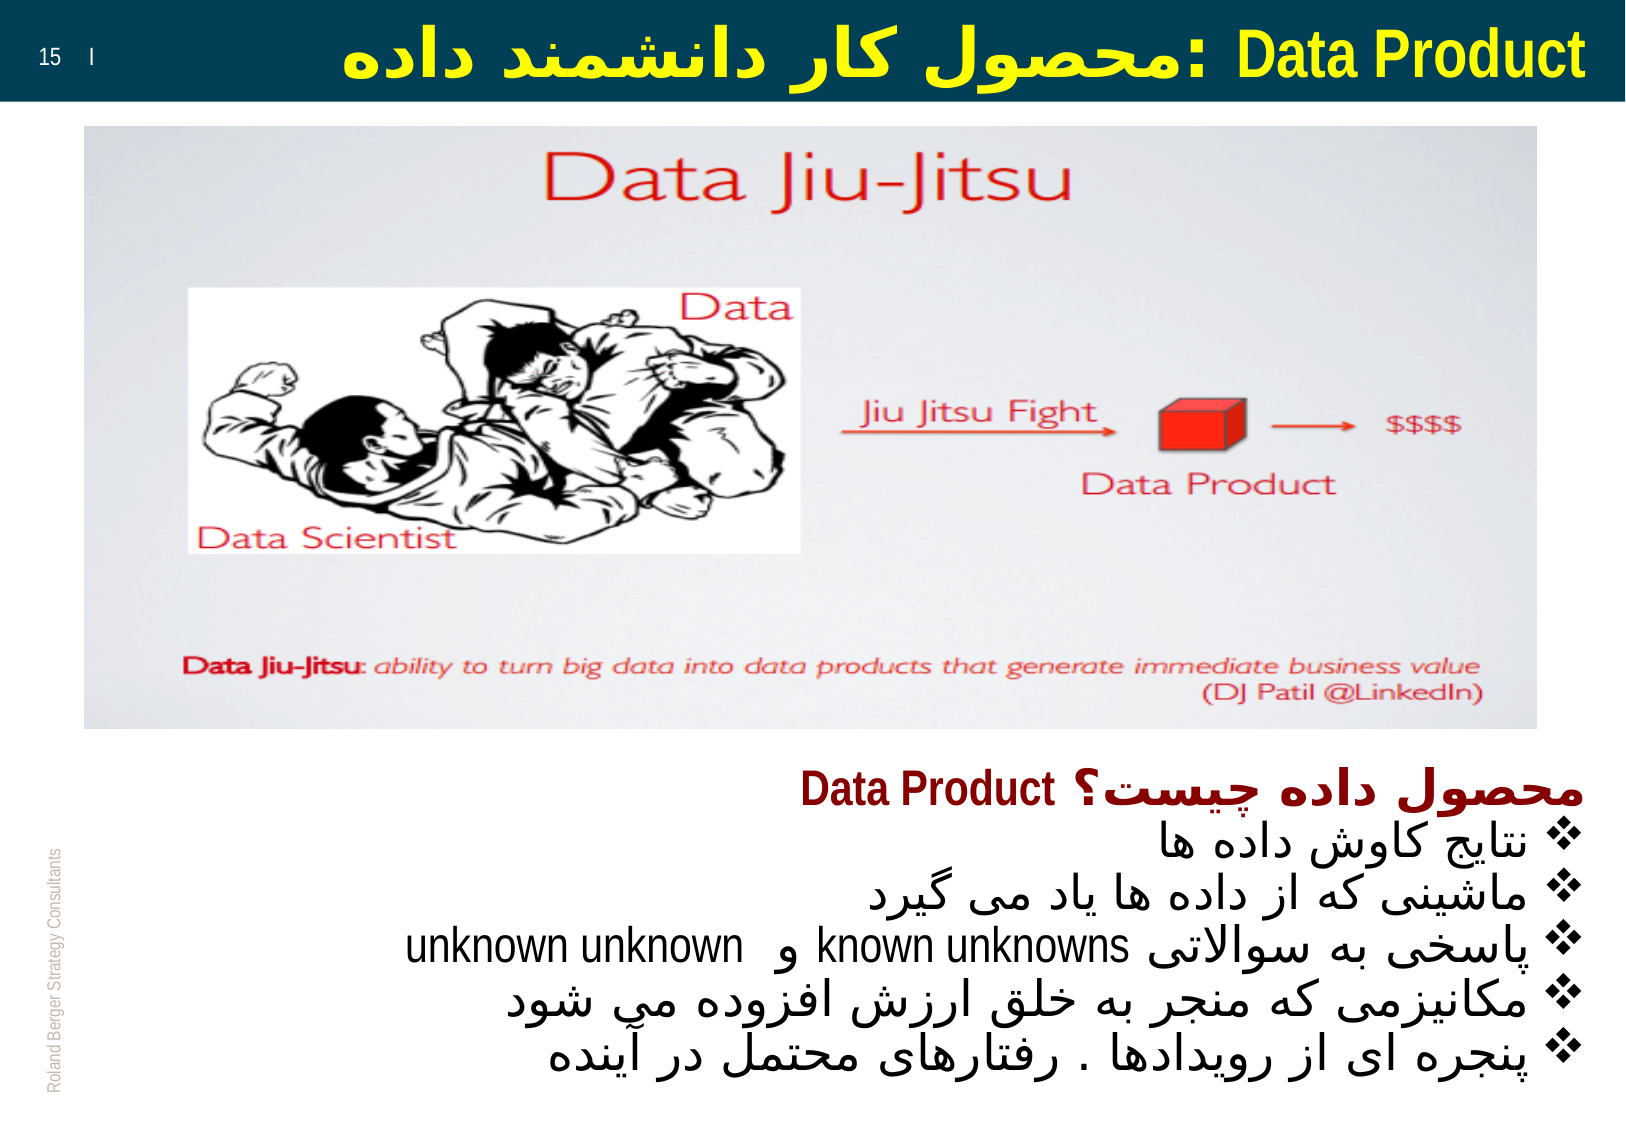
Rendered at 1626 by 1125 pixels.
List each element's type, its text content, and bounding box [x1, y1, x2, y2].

list محصول داده چیست؟ Data Product نتایج کاوش داده ها ماشینی که از داده ها یاد می گیرد پاسخی به سوالاتی known unknowns و unknown unknown مکانیزمی که منجر به خلق ارزش افزوده می شود پنجره ای از رویدادها . رفتارهای محتمل در آینده [33, 762, 1587, 1125]
picture [84, 125, 1537, 729]
title Data Product :محصول کار دانشمند داده [186, 13, 1587, 93]
